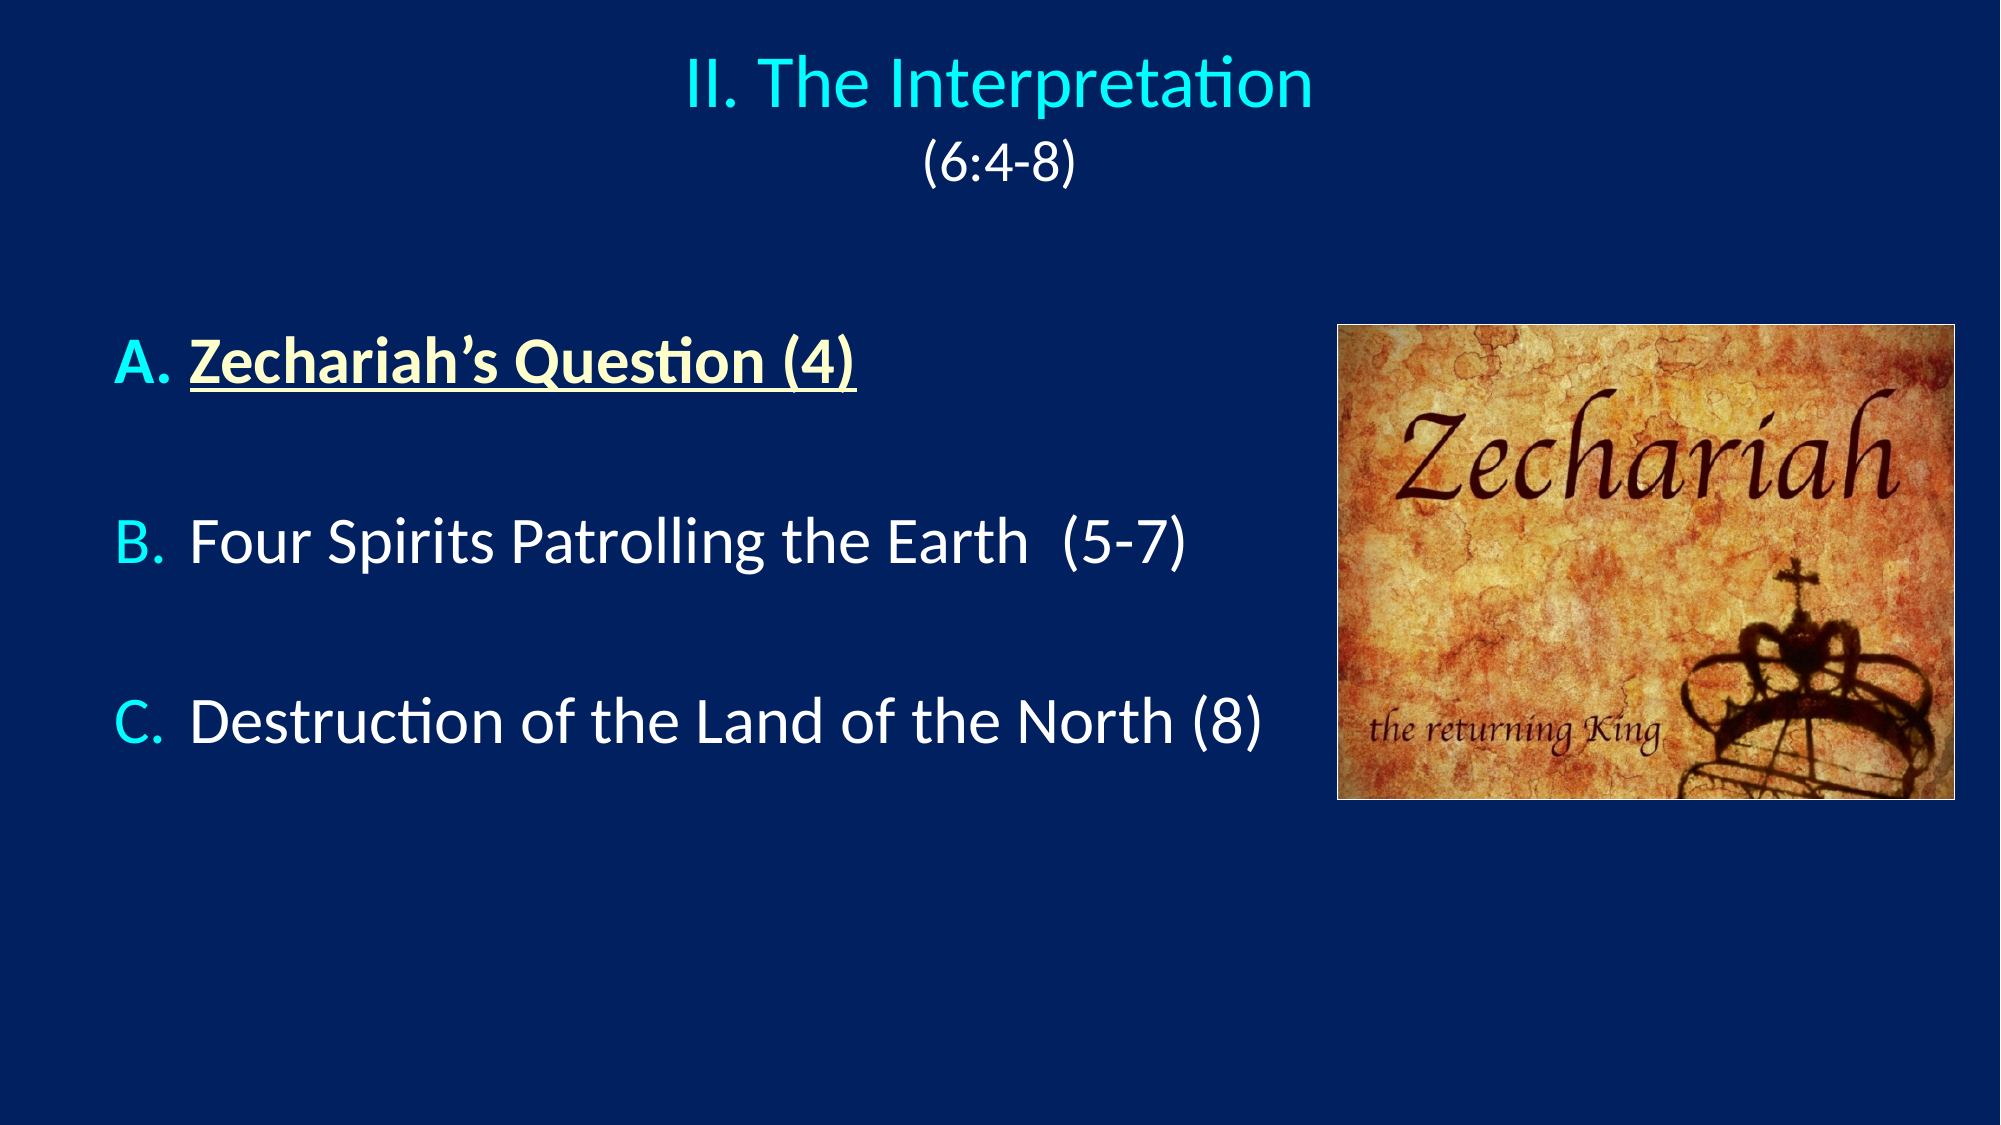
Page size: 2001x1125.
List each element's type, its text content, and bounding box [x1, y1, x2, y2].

picture [1337, 324, 1955, 801]
title II. The Interpretation (6:4-8) [131, 37, 1869, 188]
list Zechariah’s Question (4) Four Spirits Patrolling the Earth (5-7) Destruction of the Land of the North (8) [99, 309, 1388, 816]
